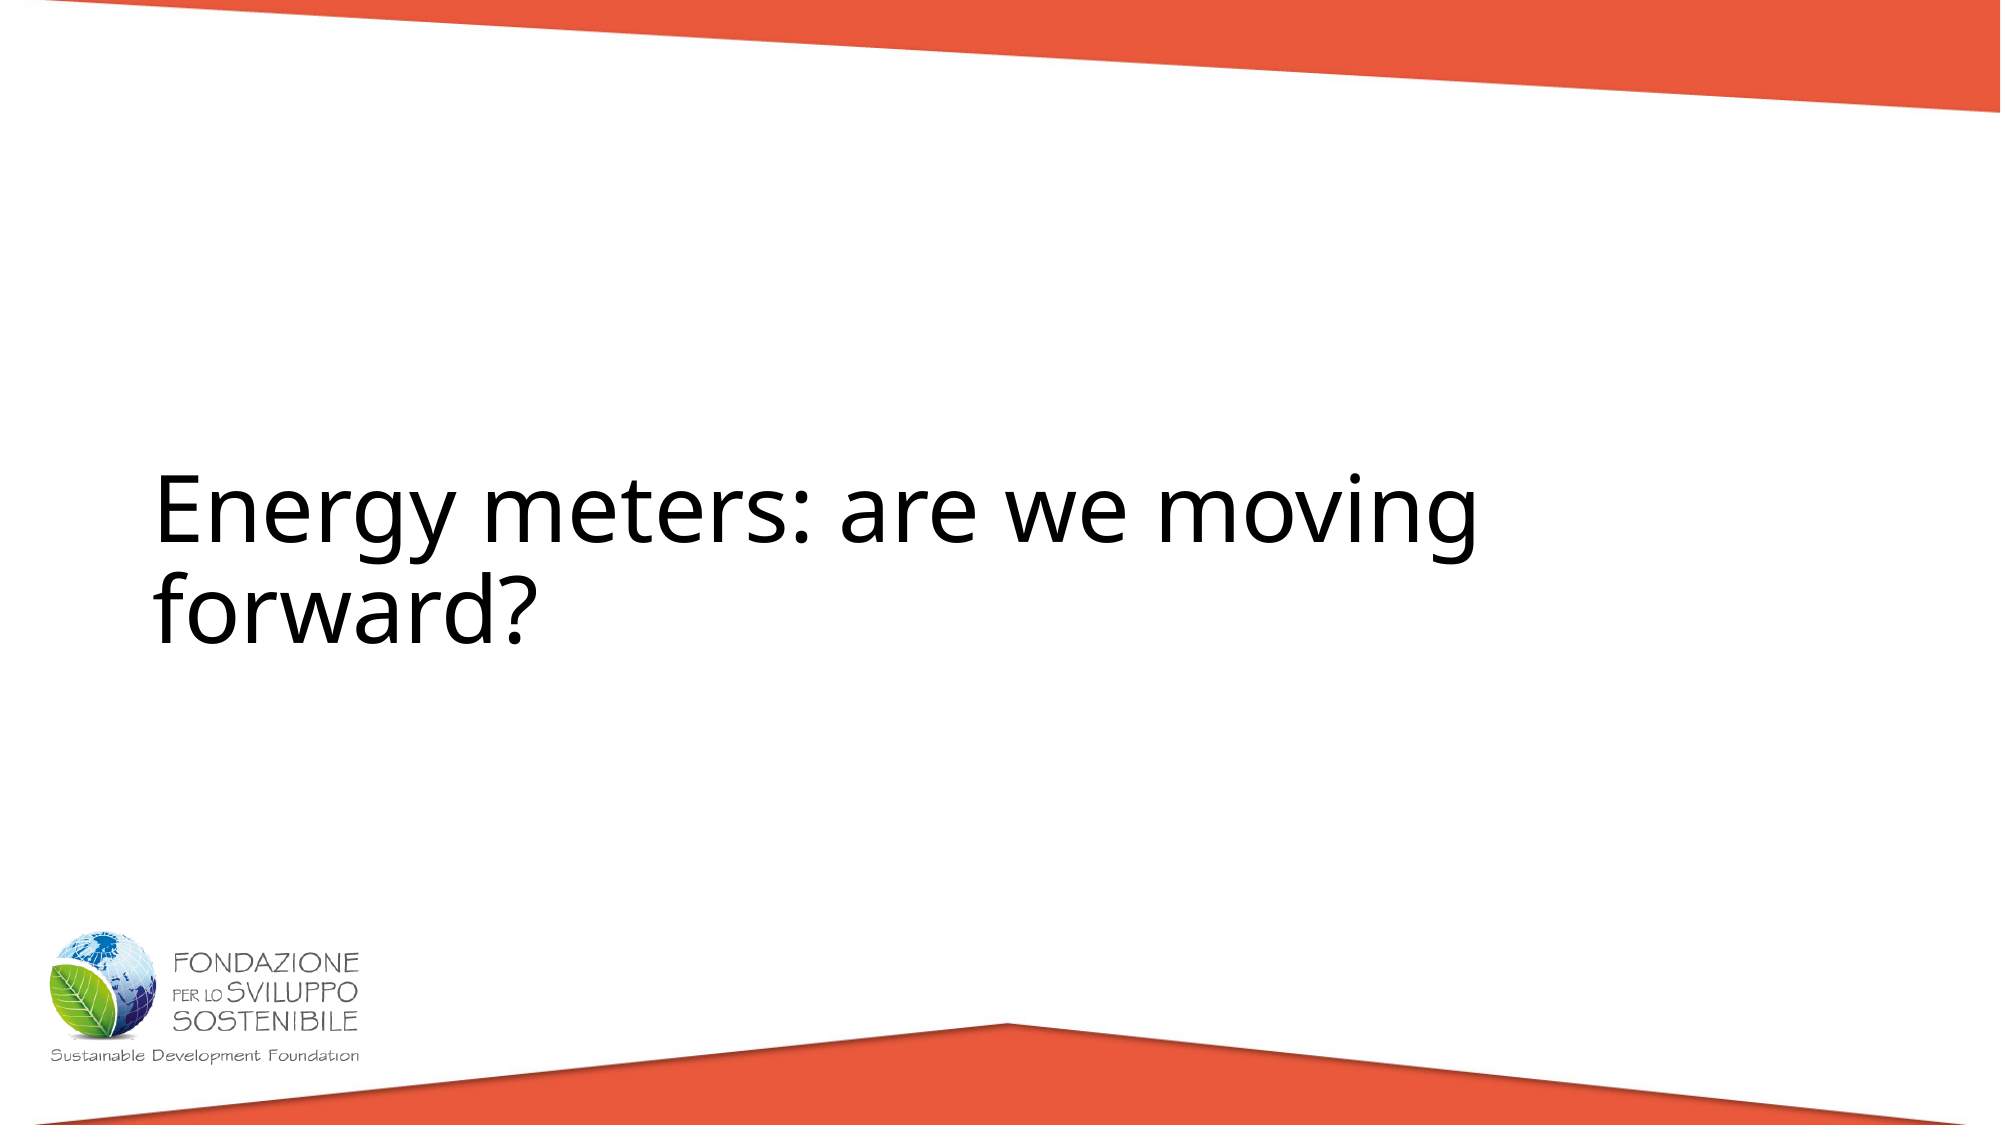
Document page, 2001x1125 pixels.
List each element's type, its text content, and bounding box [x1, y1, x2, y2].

picture [0, 0, 2001, 1125]
title Energy meters: are we moving forward? [137, 453, 1863, 672]
